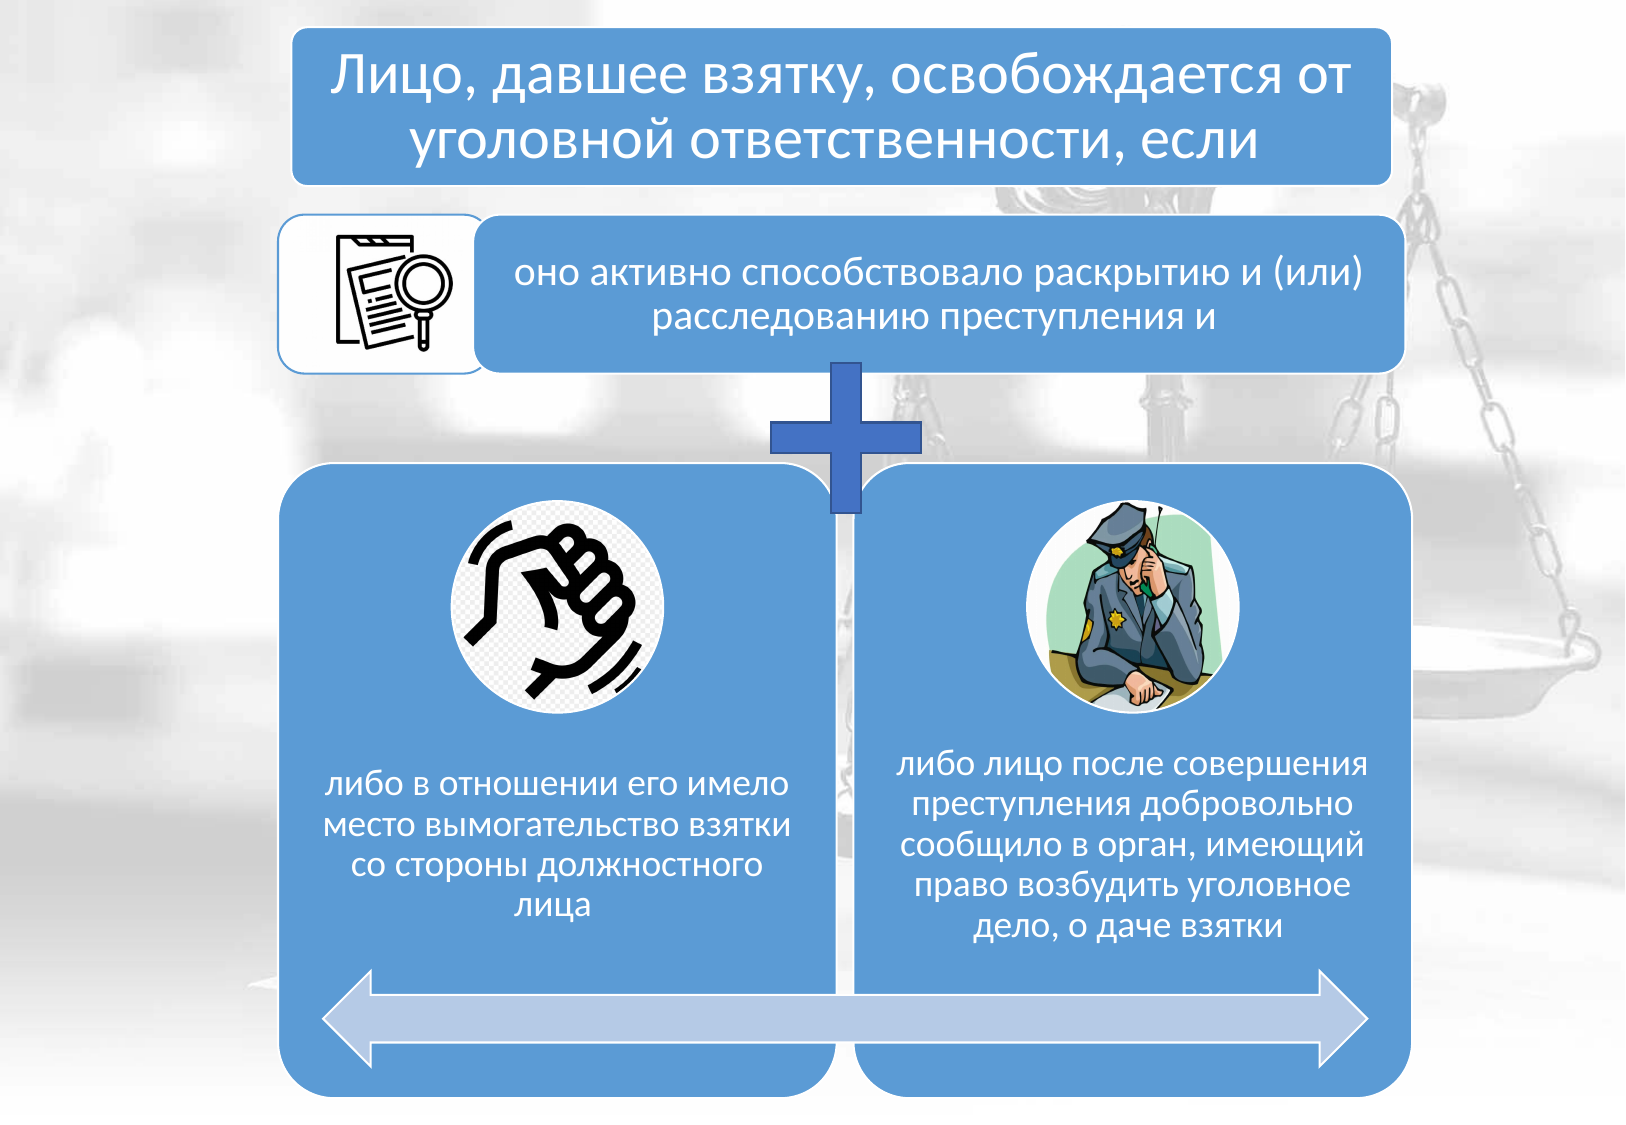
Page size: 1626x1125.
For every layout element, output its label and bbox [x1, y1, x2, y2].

list [277, 0, 1406, 463]
picture [0, 0, 1625, 1125]
text_box [277, 463, 1413, 1099]
